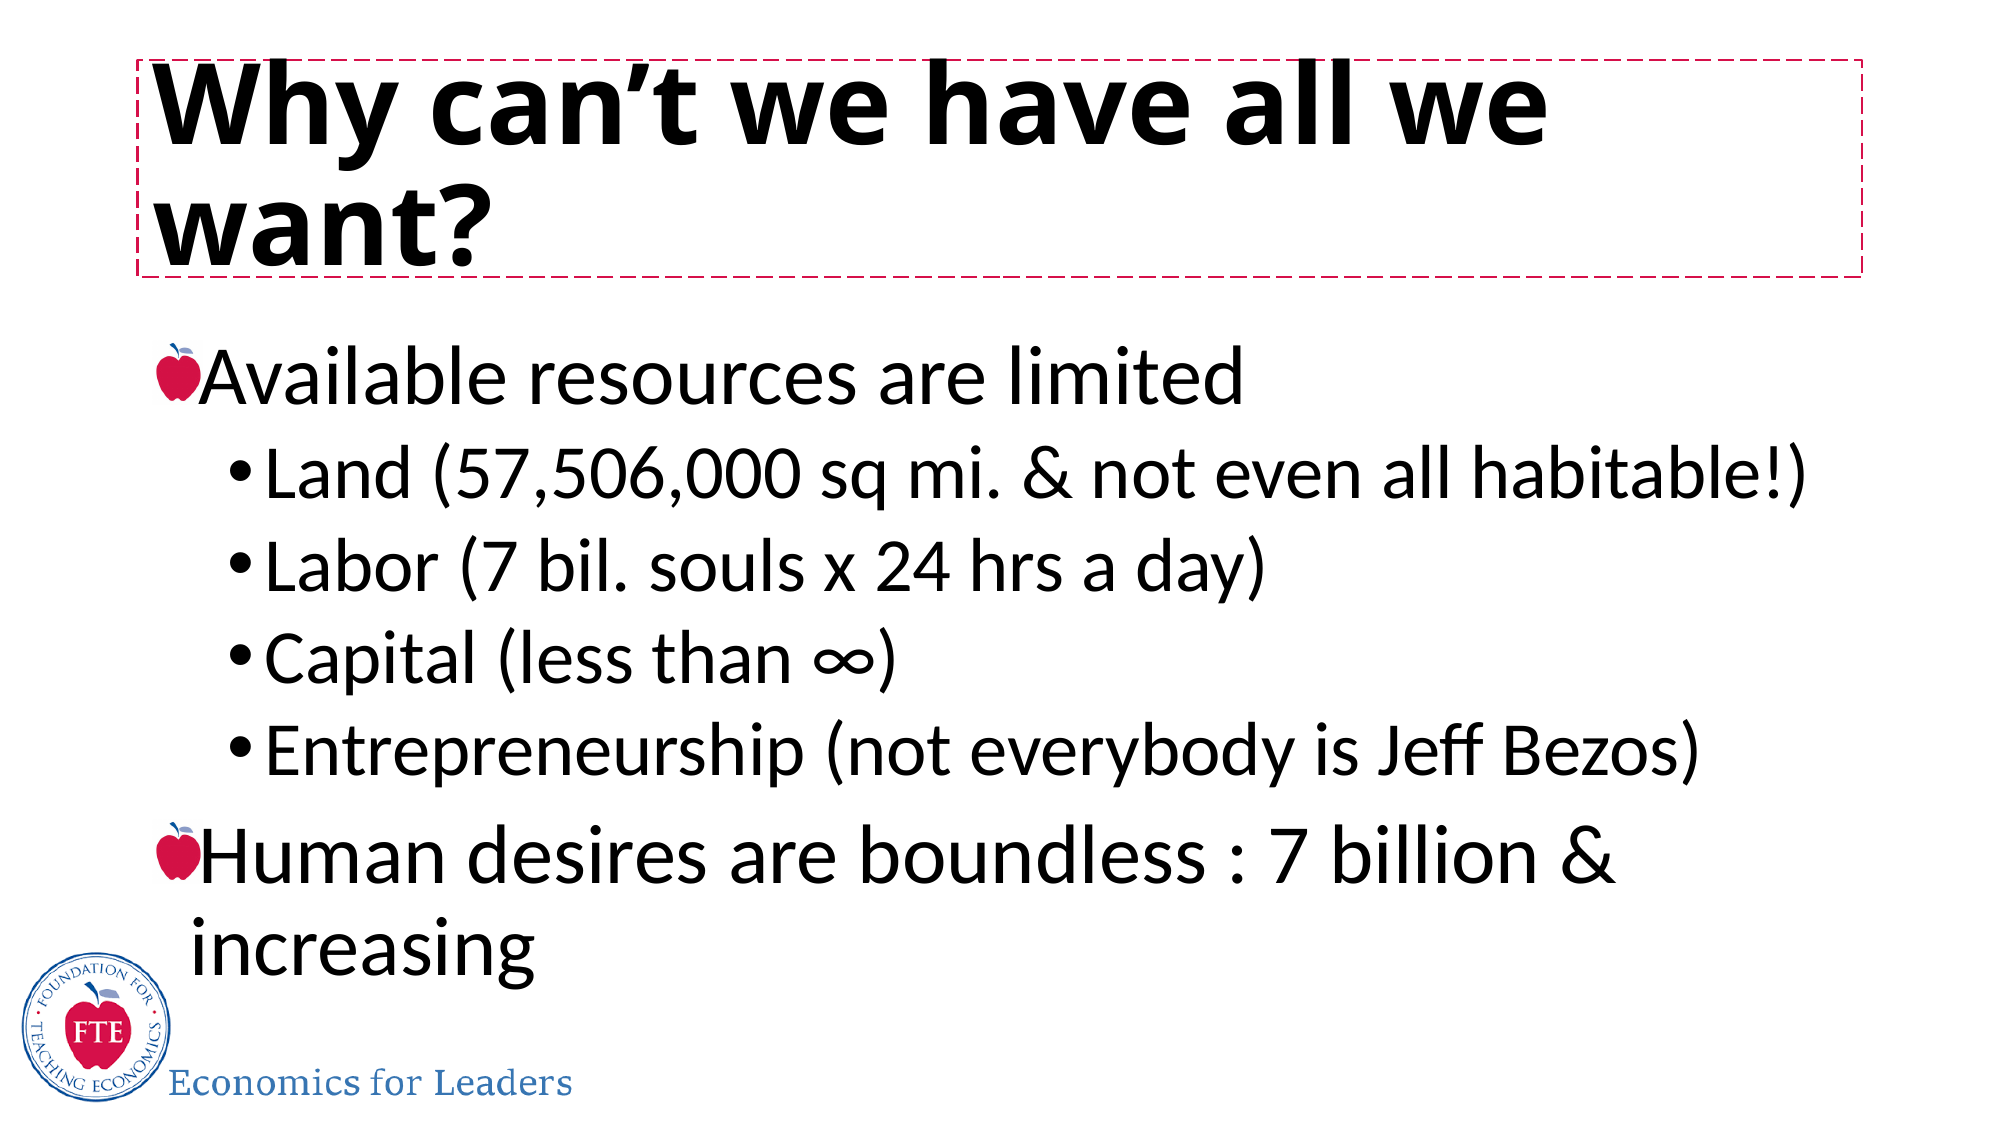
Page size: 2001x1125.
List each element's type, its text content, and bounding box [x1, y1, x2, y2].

picture [152, 340, 203, 405]
title Why can’t we have all we want? [136, 59, 1863, 278]
list Available resources are limited Land (57,506,000 sq mi. & not even all habitable!) Labor (7 bil. souls x 24 hrs a day) Capital (less than ∞) Entrepreneurship (not everybody is Jeff Bezos) Human desires are boundless : 7 billion & increasing [137, 324, 1863, 1014]
picture [152, 819, 203, 884]
picture [15, 946, 579, 1105]
text_box [412, 724, 1625, 868]
